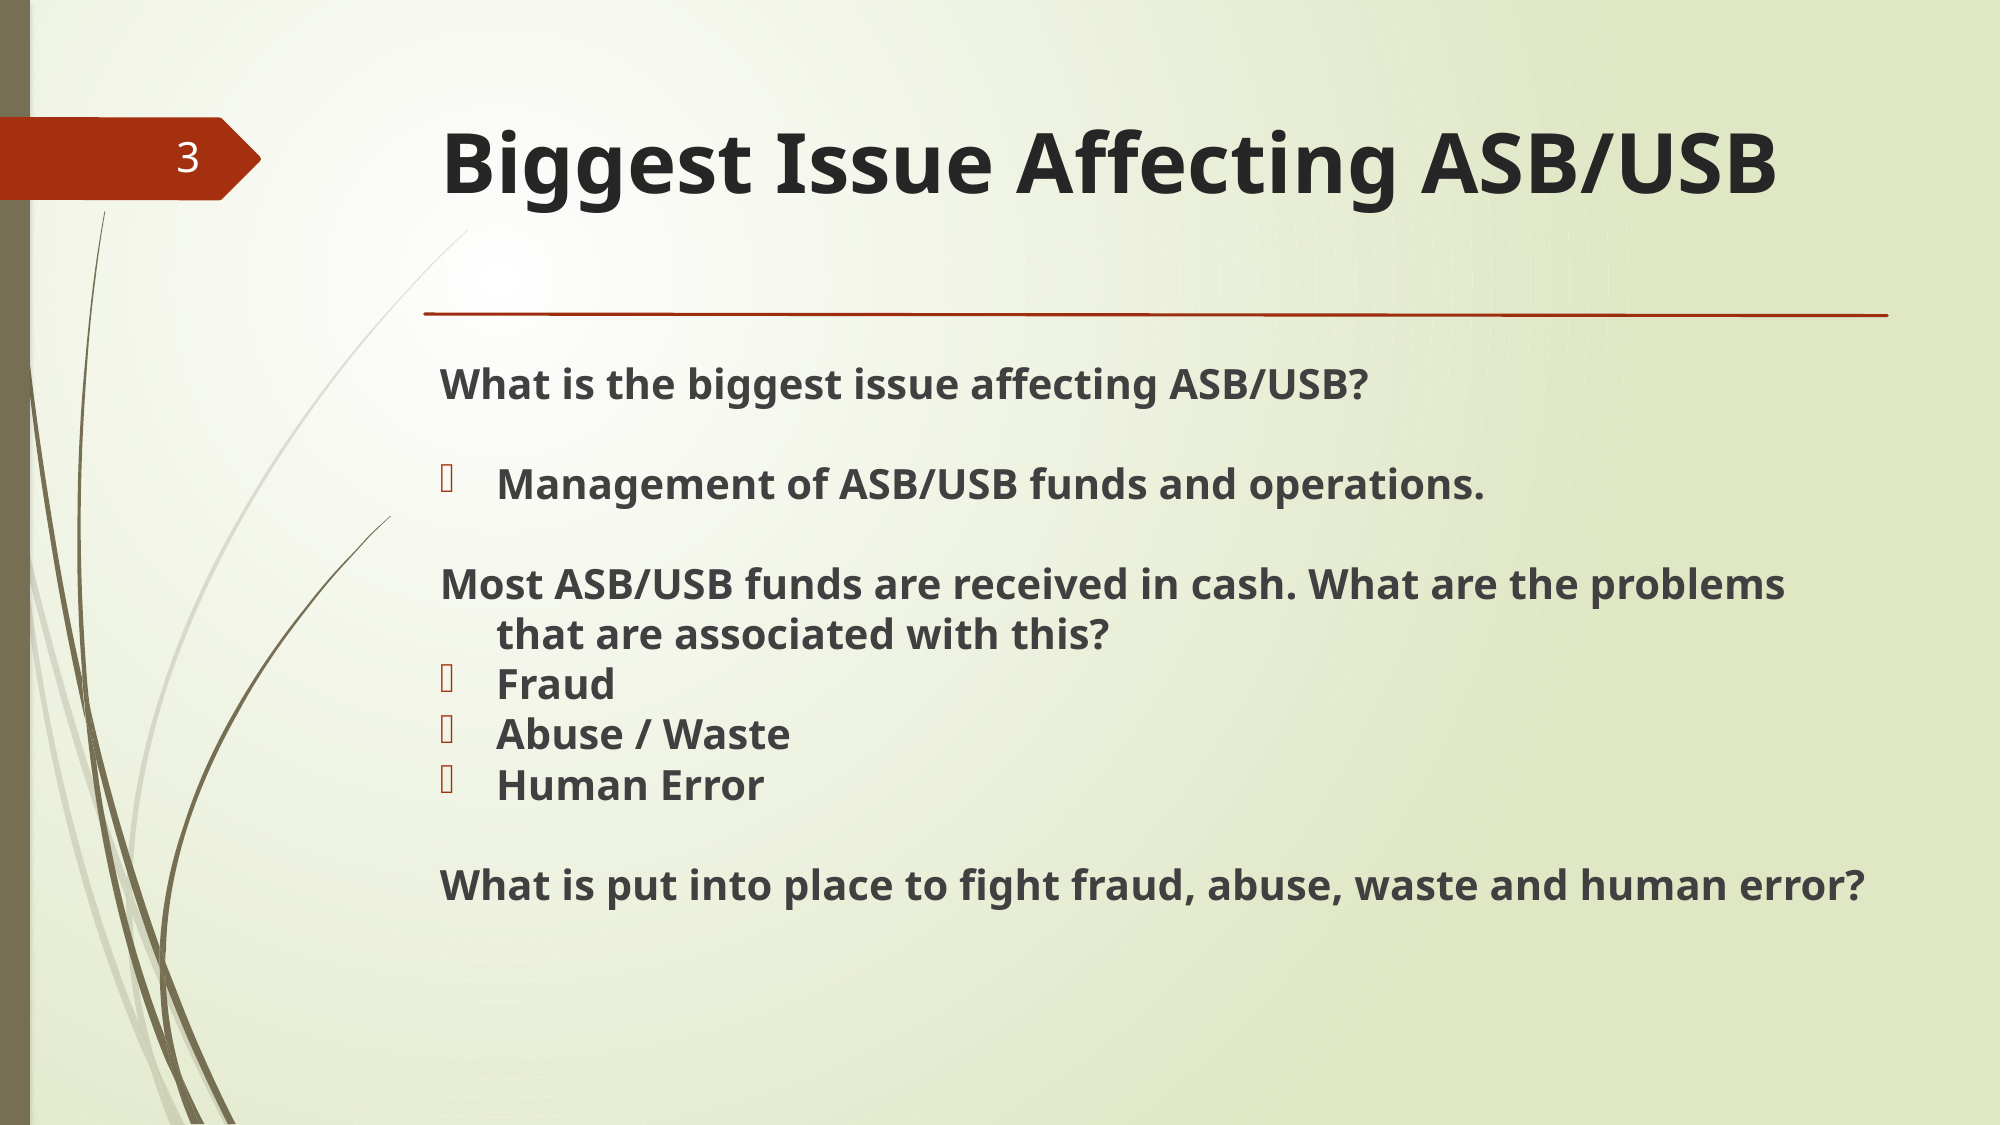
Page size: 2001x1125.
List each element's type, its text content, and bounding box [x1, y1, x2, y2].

slide_number 3 [87, 129, 216, 190]
title Biggest Issue Affecting ASB/USB [425, 102, 1888, 313]
list What is the biggest issue affecting ASB/USB? Management of ASB/USB funds and operations. Most ASB/USB funds are received in cash. What are the problems that are associated with this? Fraud Abuse / Waste Human Error What is put into place to fight fraud, abuse, waste and human error? [424, 350, 1888, 970]
